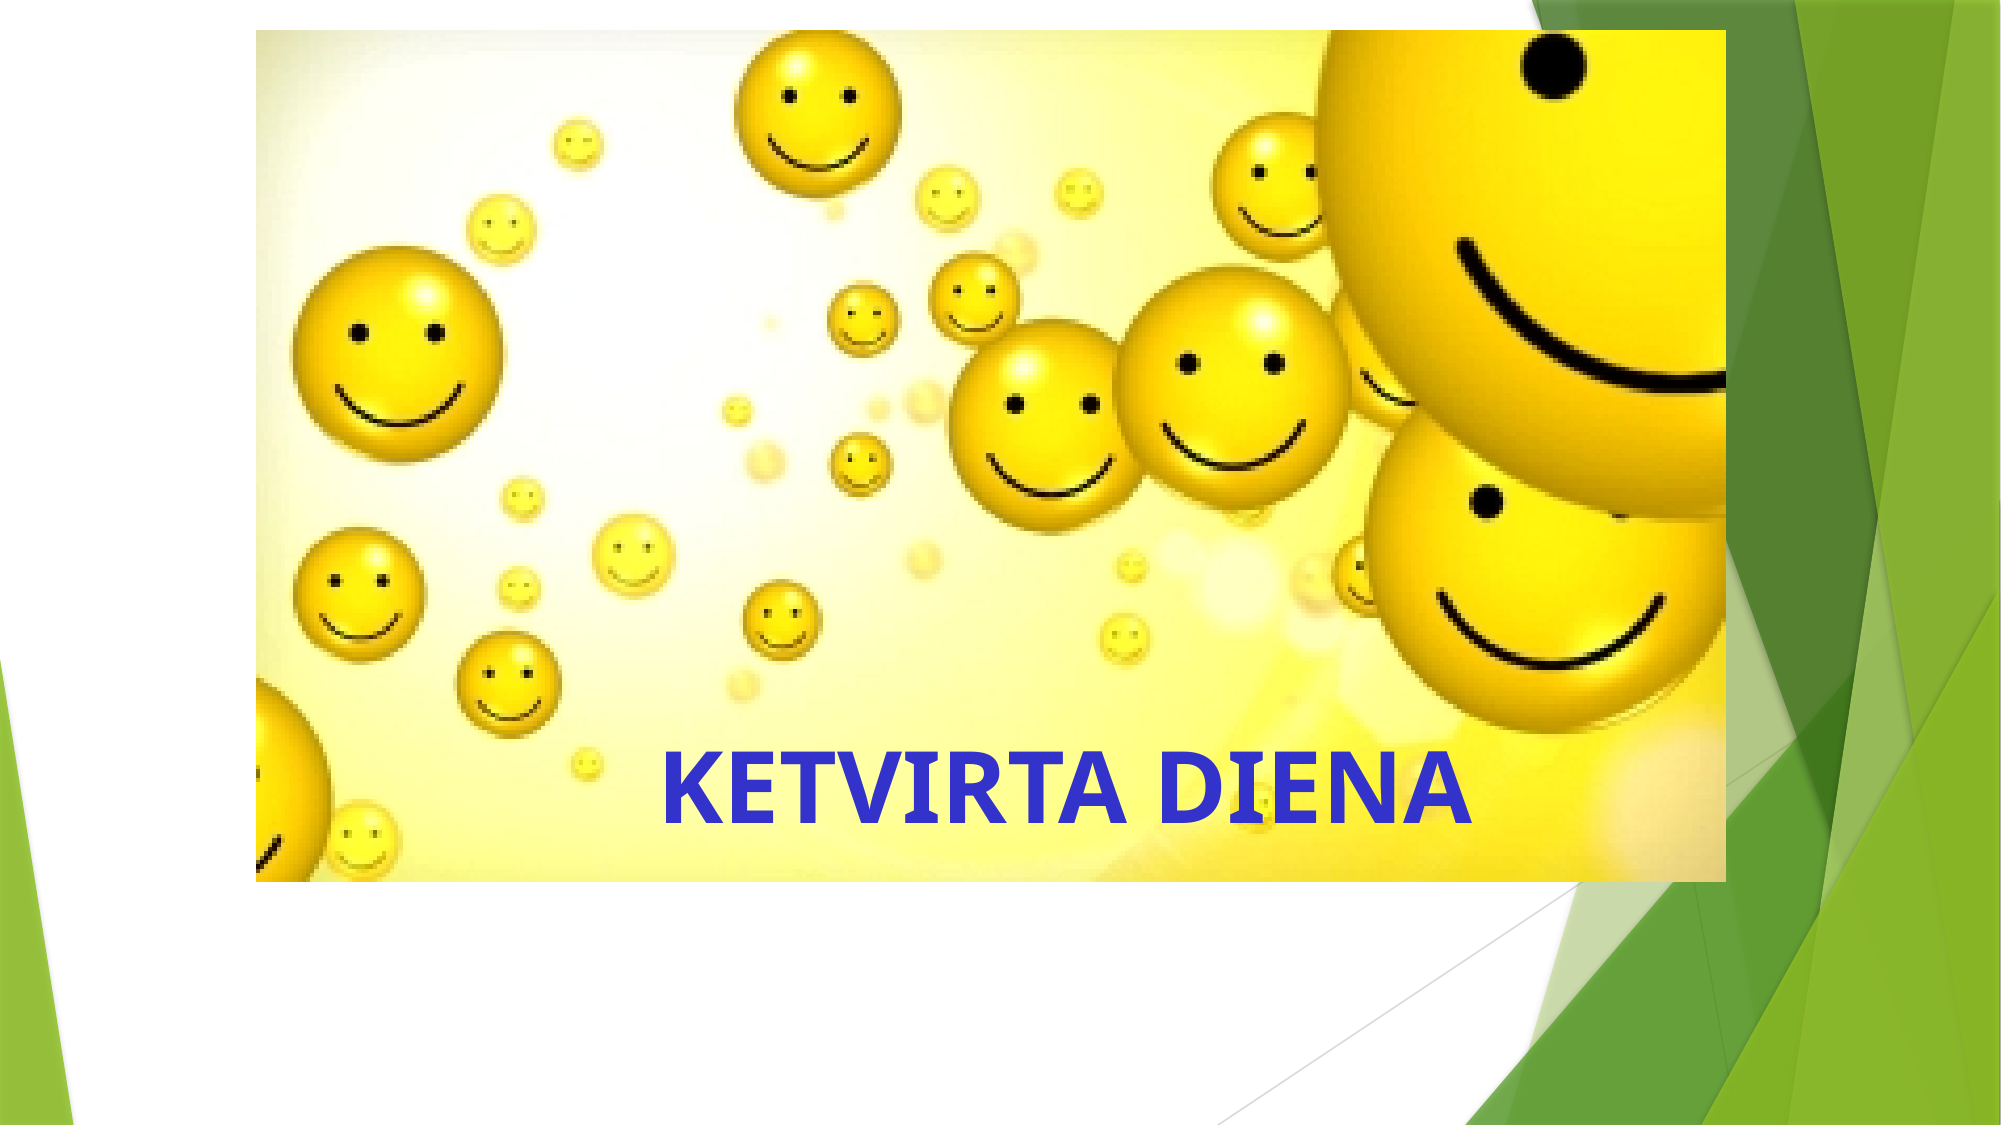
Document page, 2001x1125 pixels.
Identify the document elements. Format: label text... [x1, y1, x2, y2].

picture [255, 30, 1726, 882]
text_box KETVIRTA DIENA [379, 716, 1750, 911]
